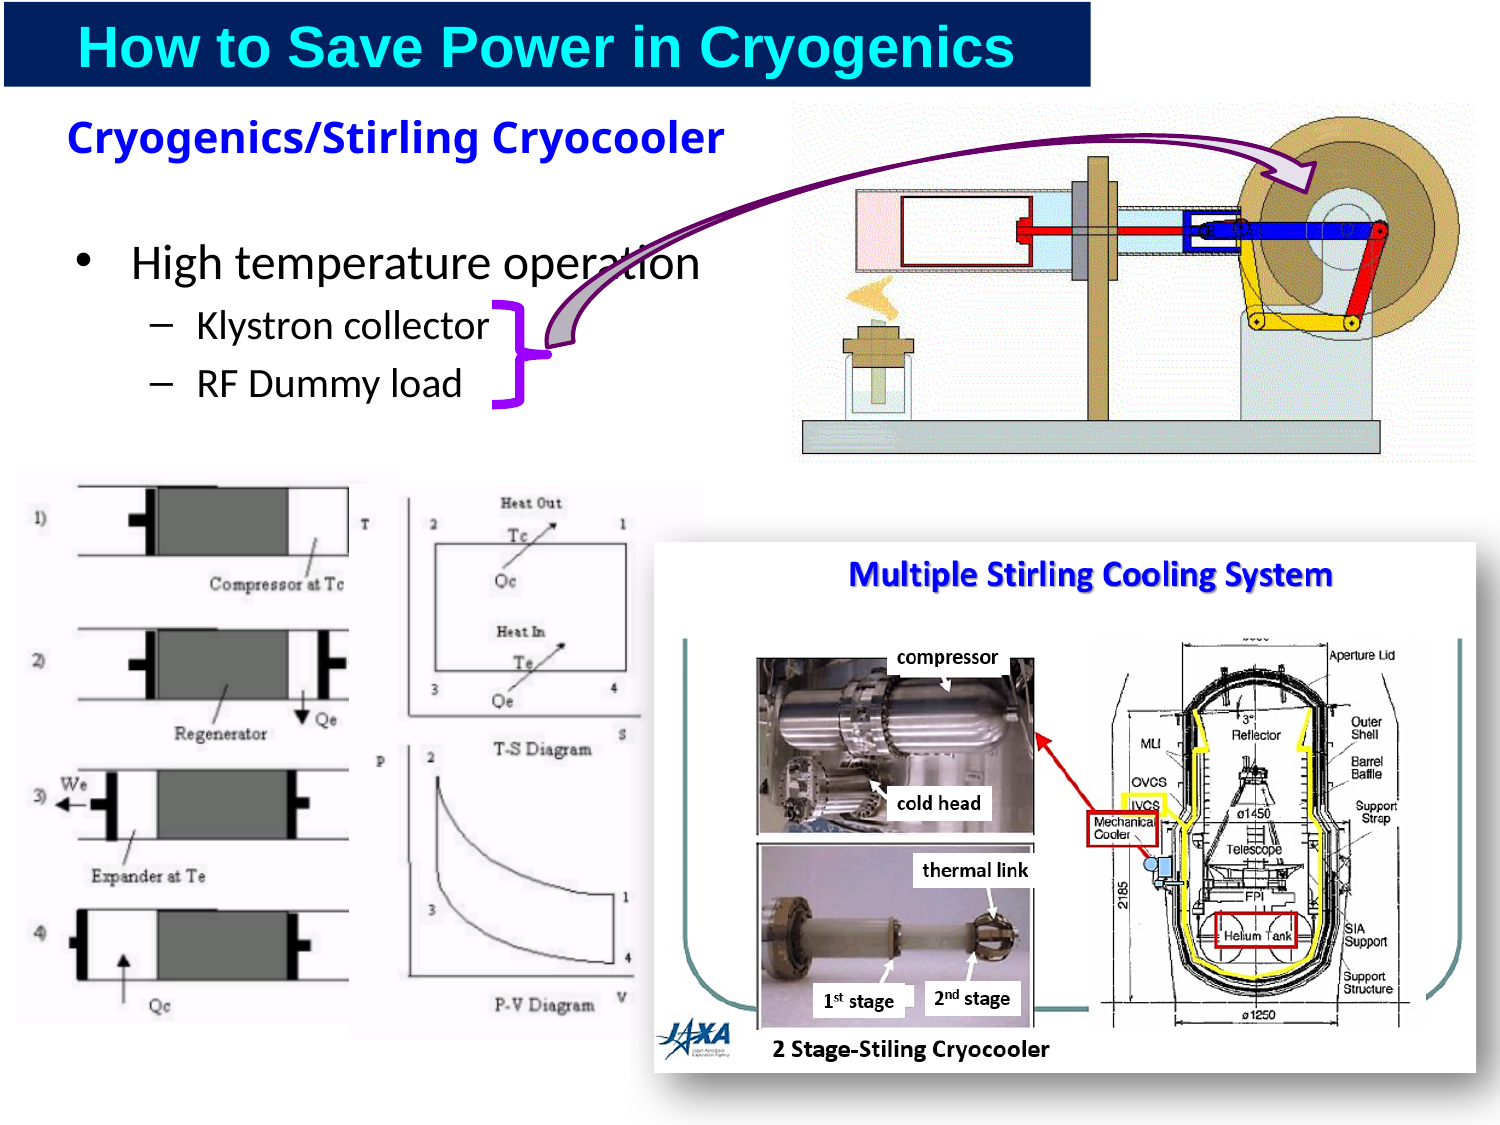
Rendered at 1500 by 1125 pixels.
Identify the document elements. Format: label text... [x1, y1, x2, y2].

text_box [12, 102, 1477, 1038]
text_box How to Save Power in Cryogenics [4, 1, 1091, 87]
picture [653, 542, 1477, 1073]
